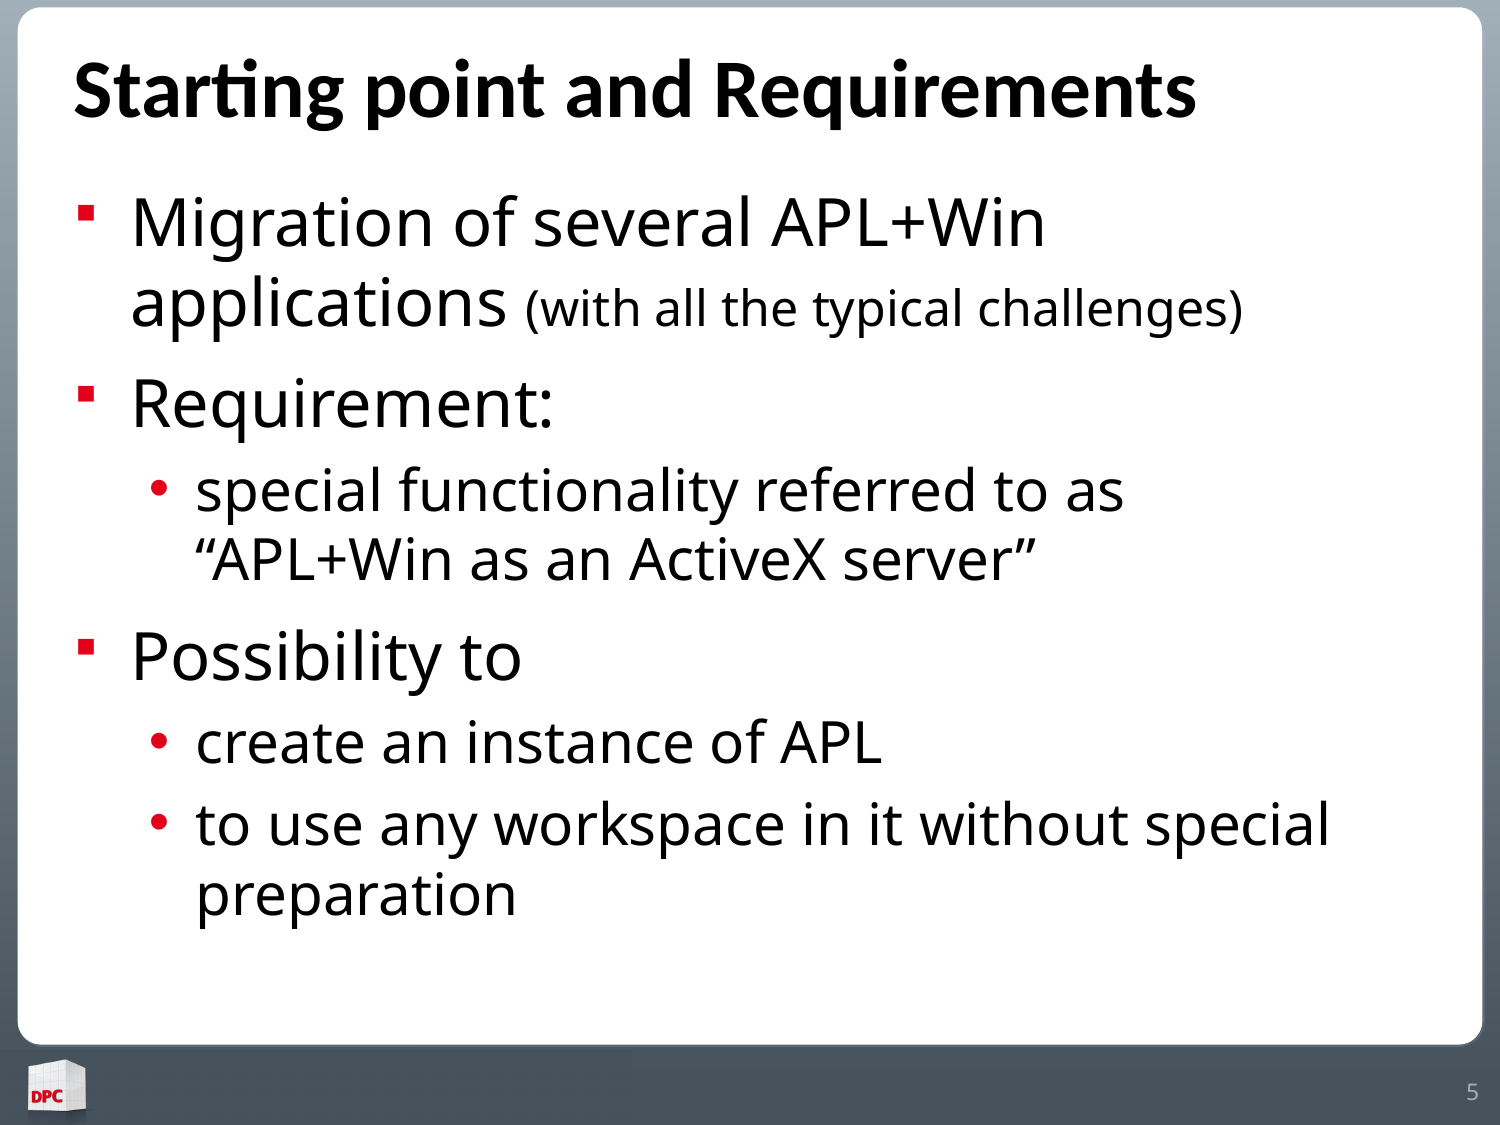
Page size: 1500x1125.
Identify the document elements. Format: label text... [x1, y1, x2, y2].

picture [0, 1049, 632, 1125]
slide_number 5 [1222, 1070, 1495, 1100]
title Starting point and Requirements [58, 42, 1436, 126]
list Migration of several APL+Win applications (with all the typical challenges) Requirement: special functionality referred to as “APL+Win as an ActiveX server” Possibility to create an instance of APL to use any workspace in it without special preparation [58, 172, 1436, 1012]
